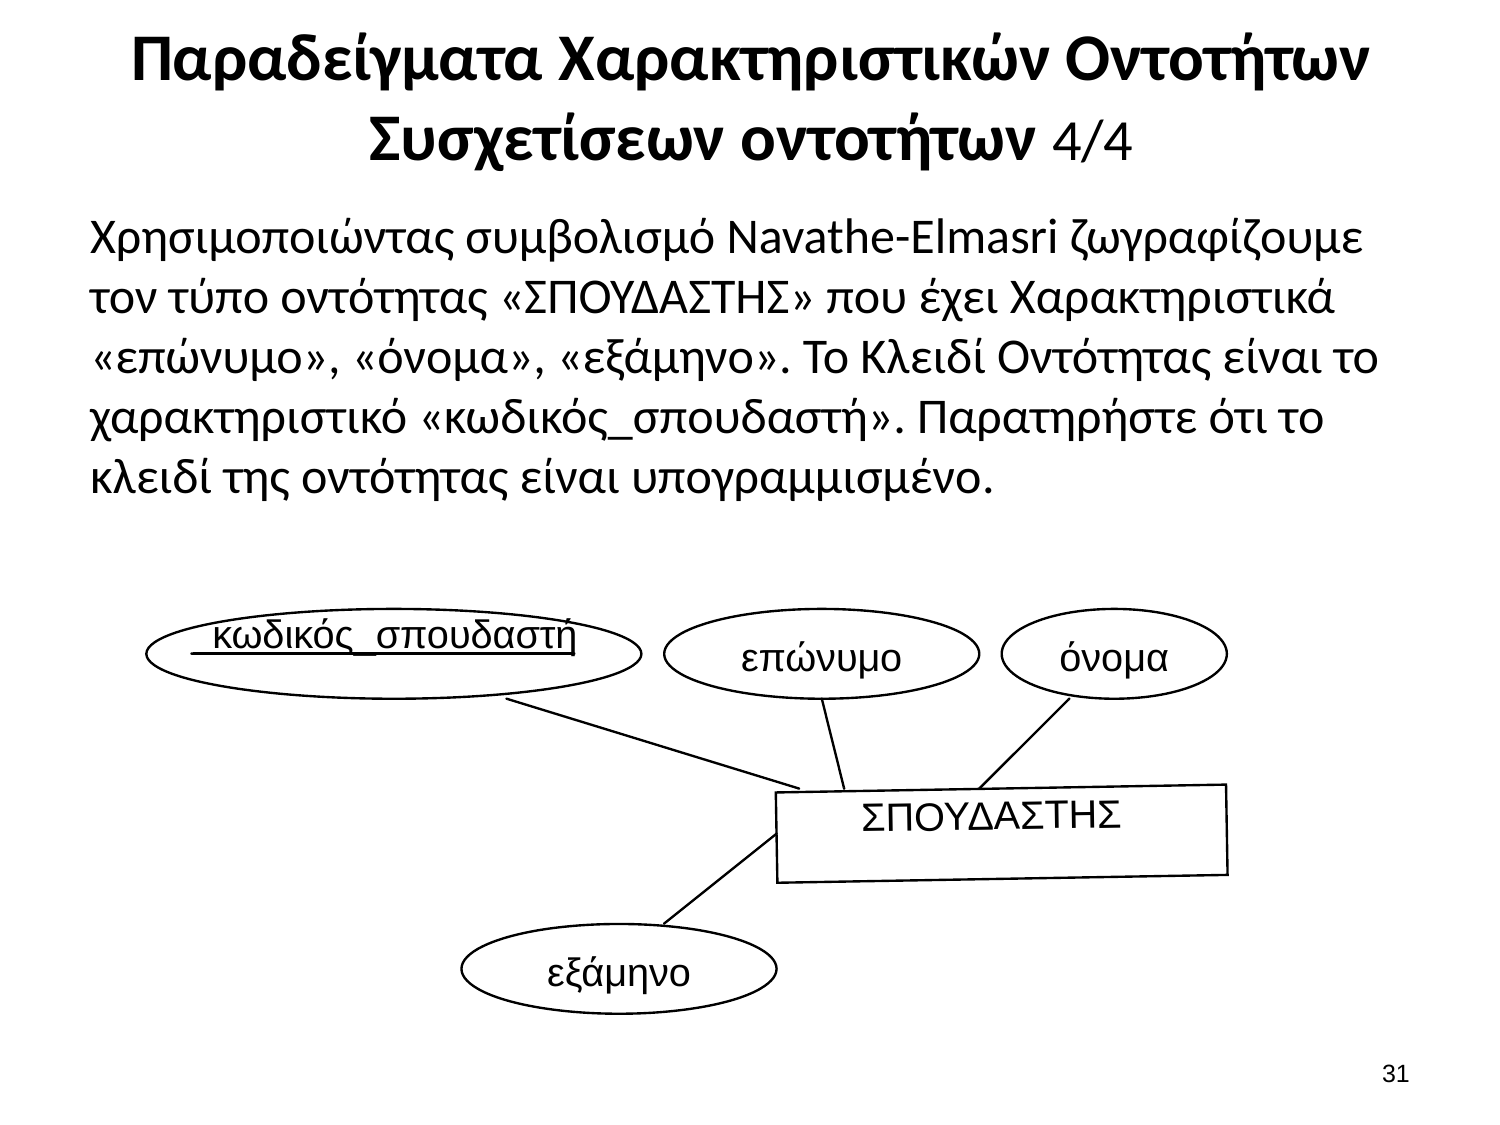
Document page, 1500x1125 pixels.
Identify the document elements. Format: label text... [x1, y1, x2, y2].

title Παραδείγματα Χαρακτηριστικών Οντοτήτων Συσχετίσεων οντοτήτων 4/4 [76, 19, 1427, 169]
slide_number 30 [1074, 1042, 1425, 1103]
picture [123, 585, 1318, 1037]
list Χρησιμοποιώντας συμβολισμό Navathe-Elmasri ζωγραφίζουμε τον τύπο οντότητας «ΣΠΟΥΔΑΣΤΗΣ» που έχει Χαρακτηριστικά «επώνυμο», «όνομα», «εξάμηνο». Το Κλειδί Οντότητας είναι το χαρακτηριστικό «κωδικός_σπουδαστή». Παρατηρήστε ότι το κλειδί της οντότητας είναι υπογραμμισμένο. [75, 196, 1425, 1024]
